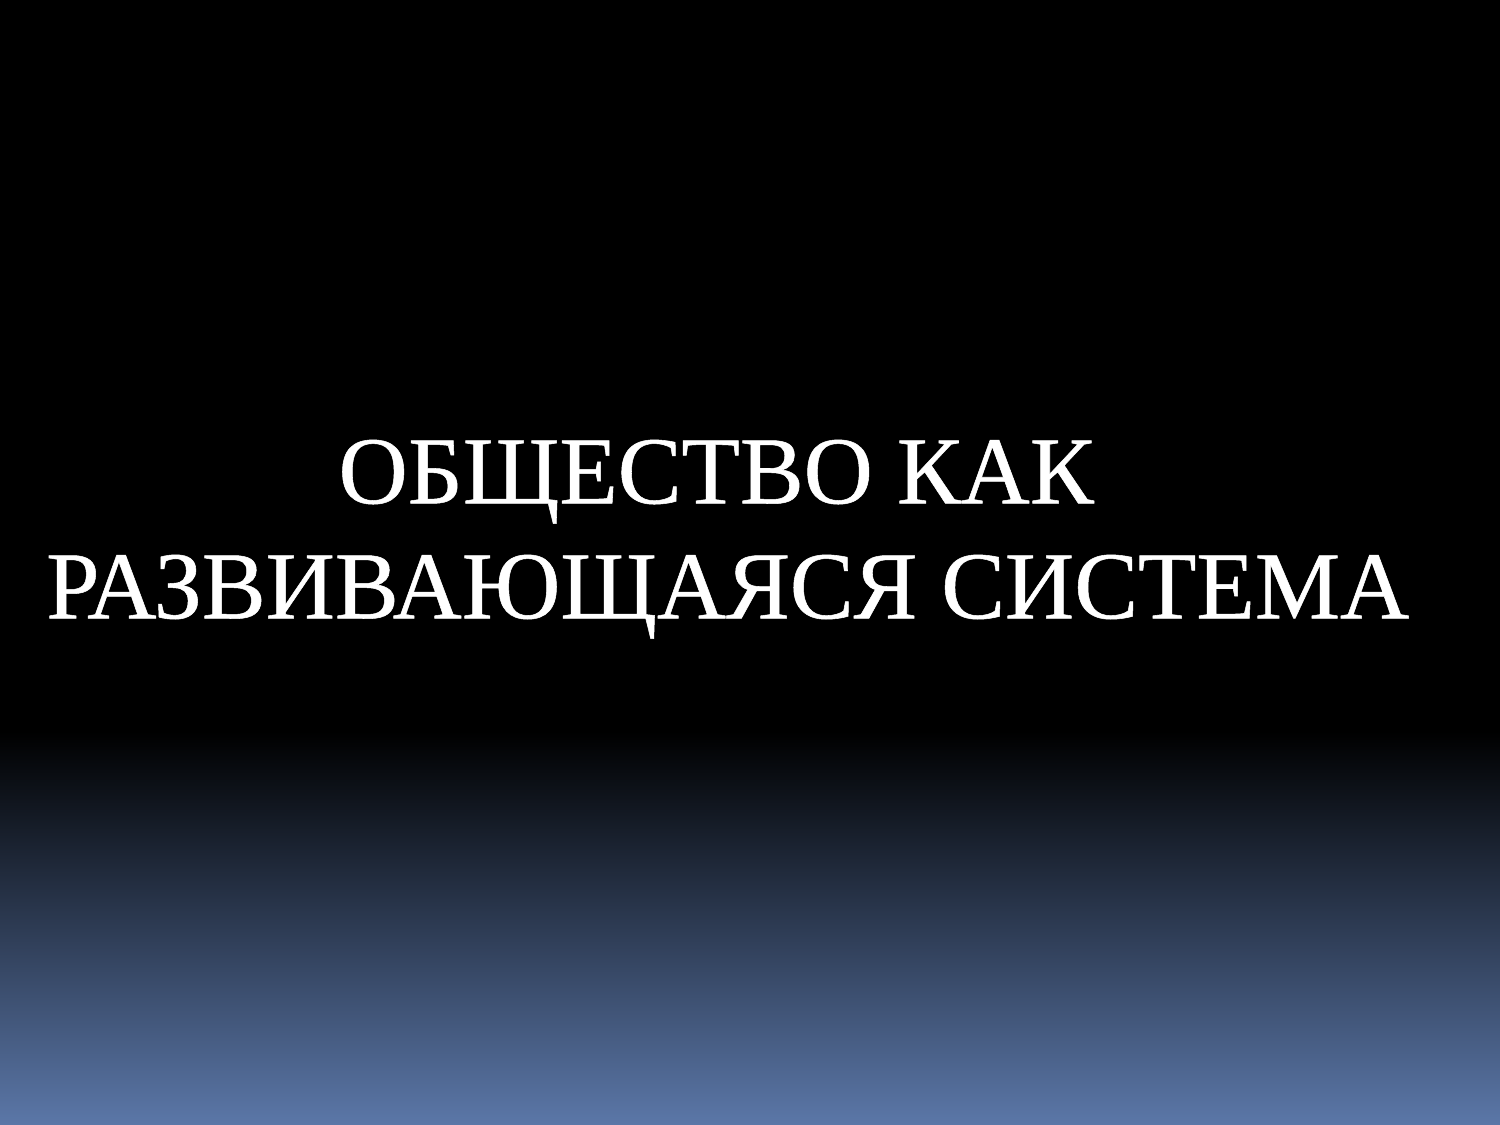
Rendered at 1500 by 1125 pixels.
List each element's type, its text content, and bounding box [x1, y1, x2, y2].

text_box ОБЩЕСТВО КАК РАЗВИВАЮЩАЯСЯ СИСТЕМА [31, 399, 1425, 645]
